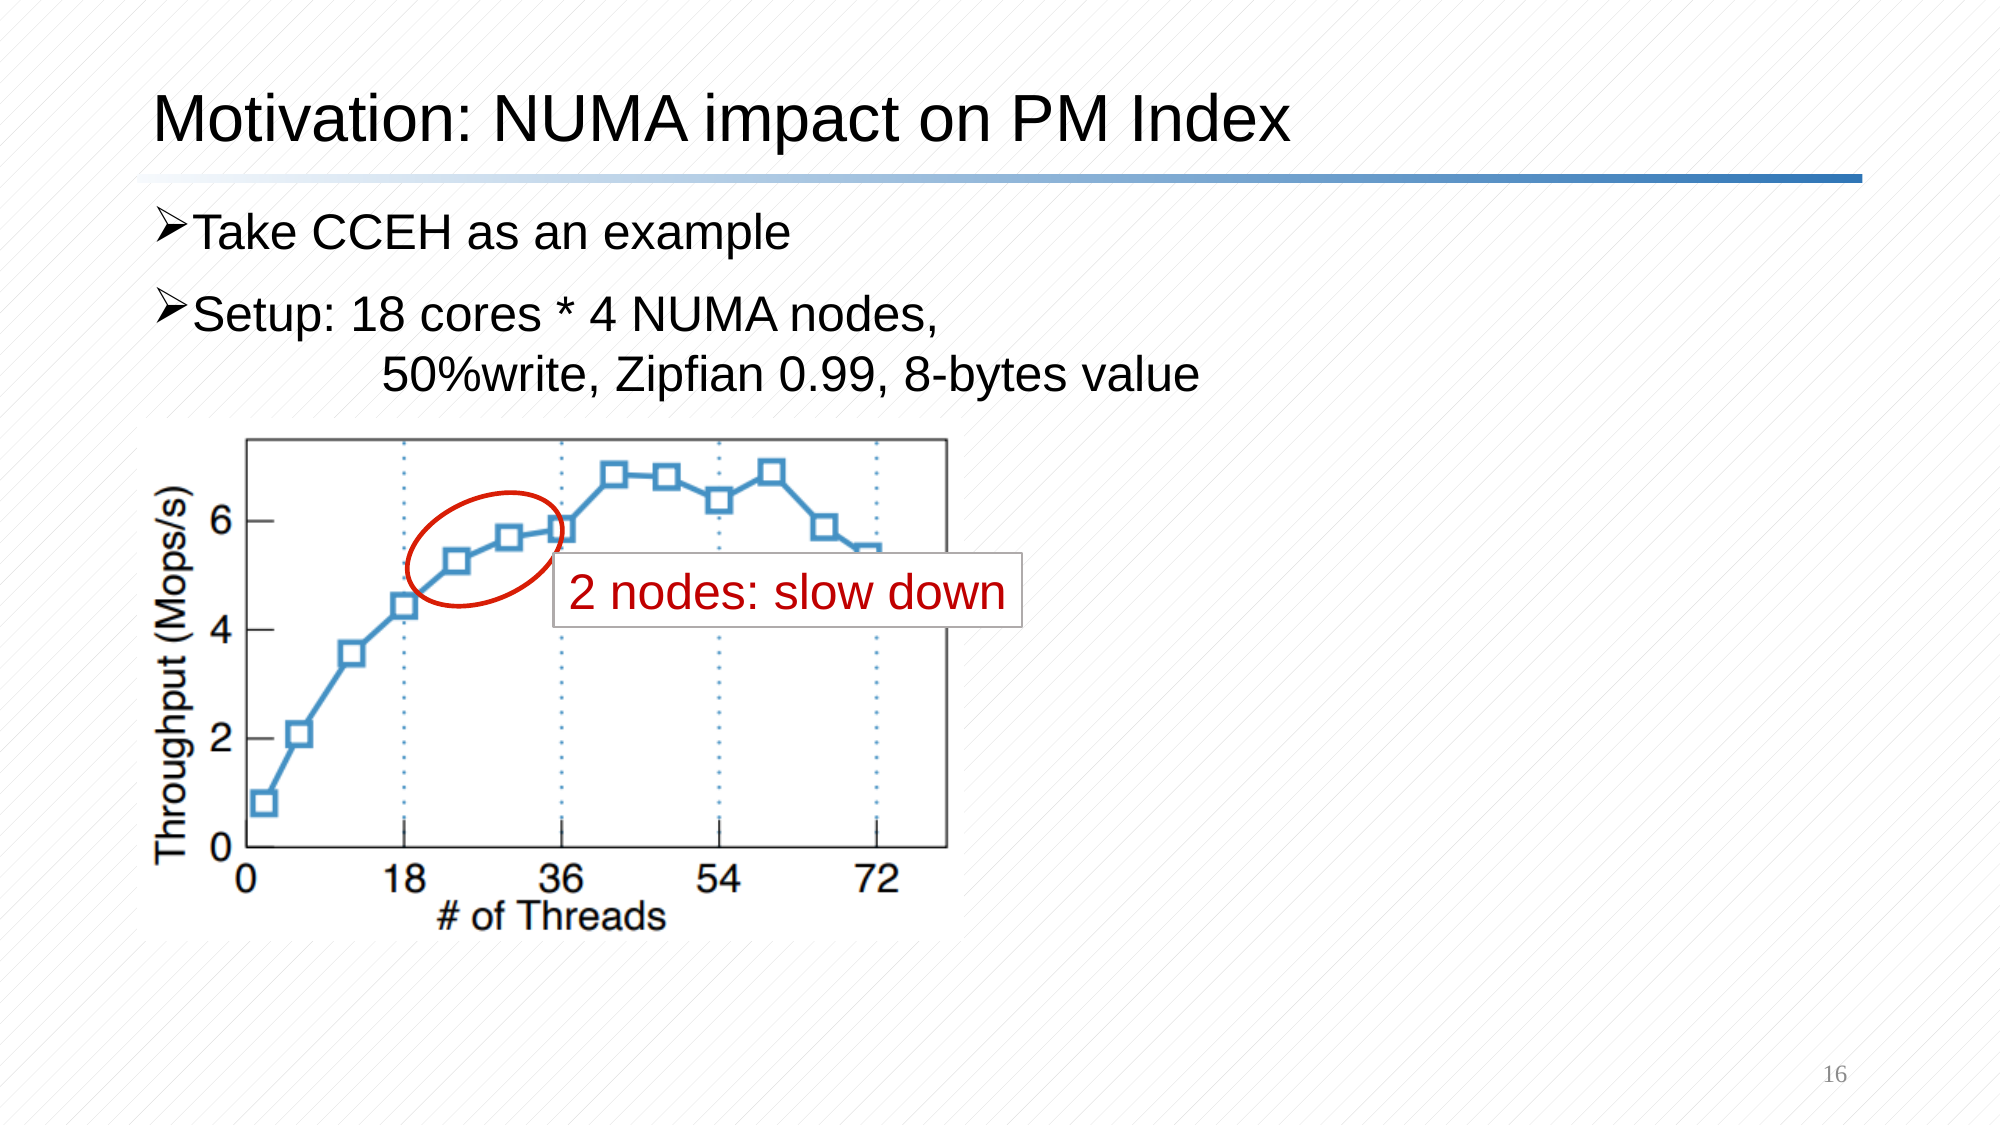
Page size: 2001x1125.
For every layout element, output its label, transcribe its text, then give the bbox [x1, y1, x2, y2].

title Motivation: NUMA impact on PM Index [137, 63, 1863, 177]
text_box 2 nodes: slow down [964, 552, 1023, 628]
list Take CCEH as an example Setup: 18 cores * 4 NUMA nodes, 50%write, Zipfian 0.99, 8-bytes value [137, 199, 1863, 1014]
picture [137, 418, 964, 941]
